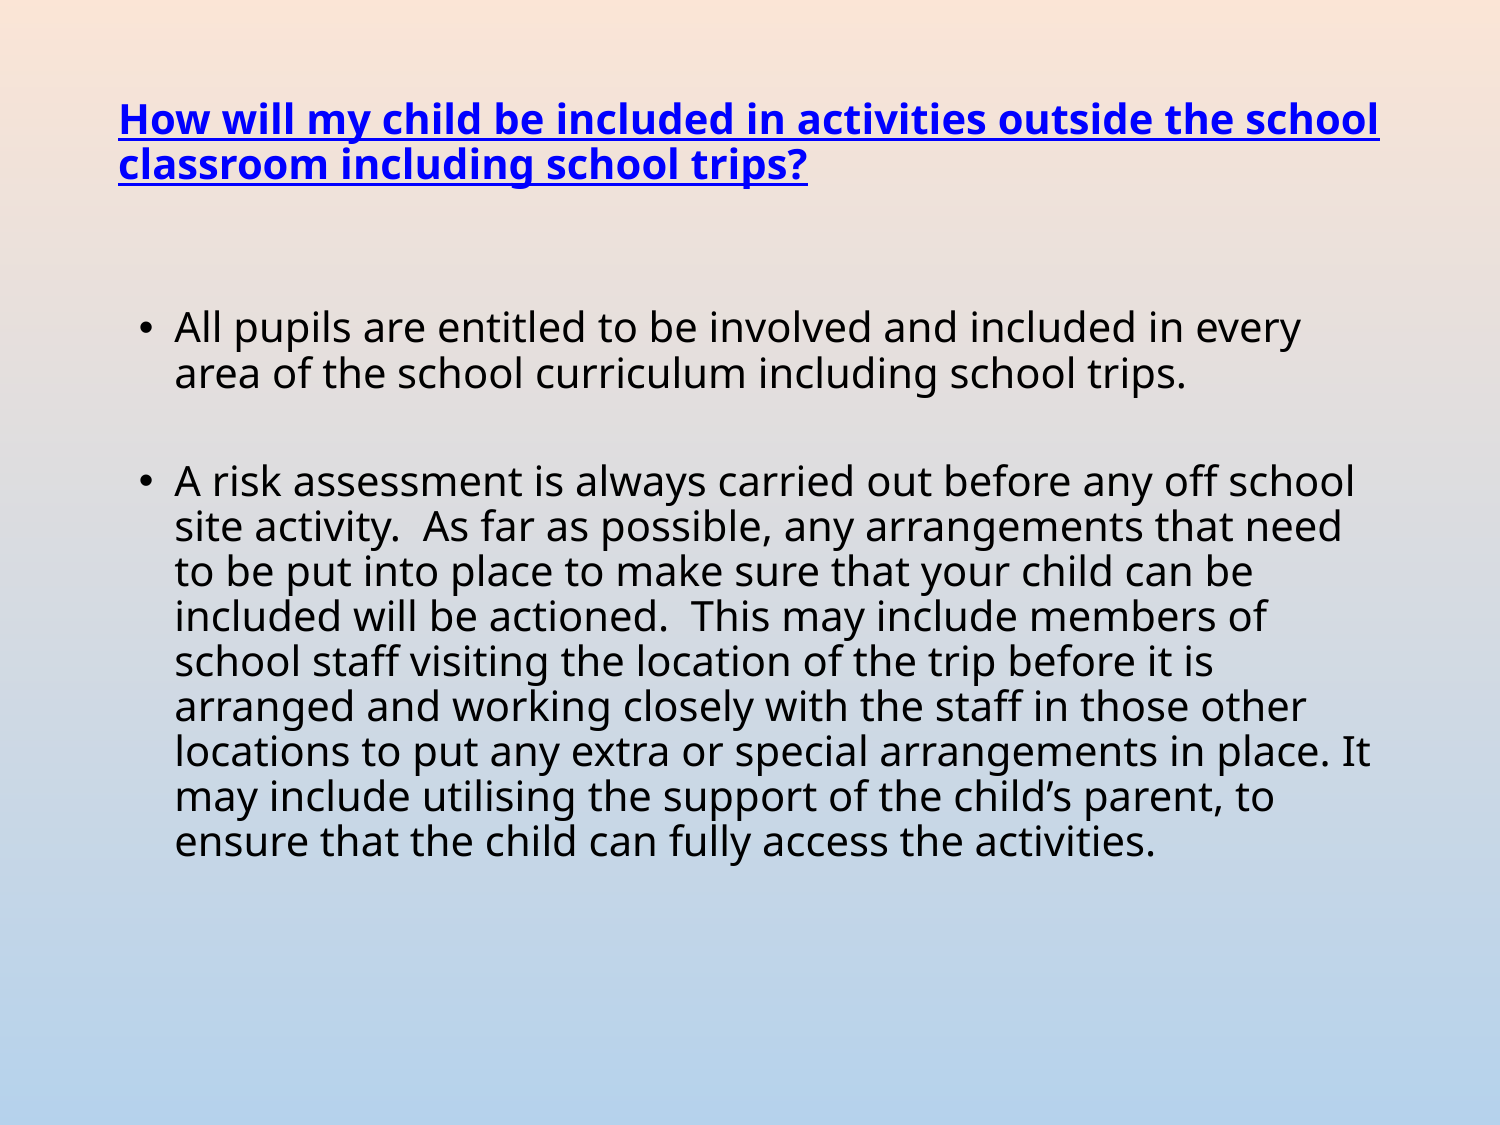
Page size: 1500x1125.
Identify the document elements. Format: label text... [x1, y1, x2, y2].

title How will my child be included in activities outside the school classroom including school trips? [103, 59, 1397, 278]
list All pupils are entitled to be involved and included in every area of the school curriculum including school trips. A risk assessment is always carried out before any off school site activity. As far as possible, any arrangements that need to be put into place to make sure that your child can be included will be actioned. This may include members of school staff visiting the location of the trip before it is arranged and working closely with the staff in those other locations to put any extra or special arrangements in place. It may include utilising the support of the child’s parent, to ensure that the child can fully access the activities. [103, 299, 1397, 1014]
